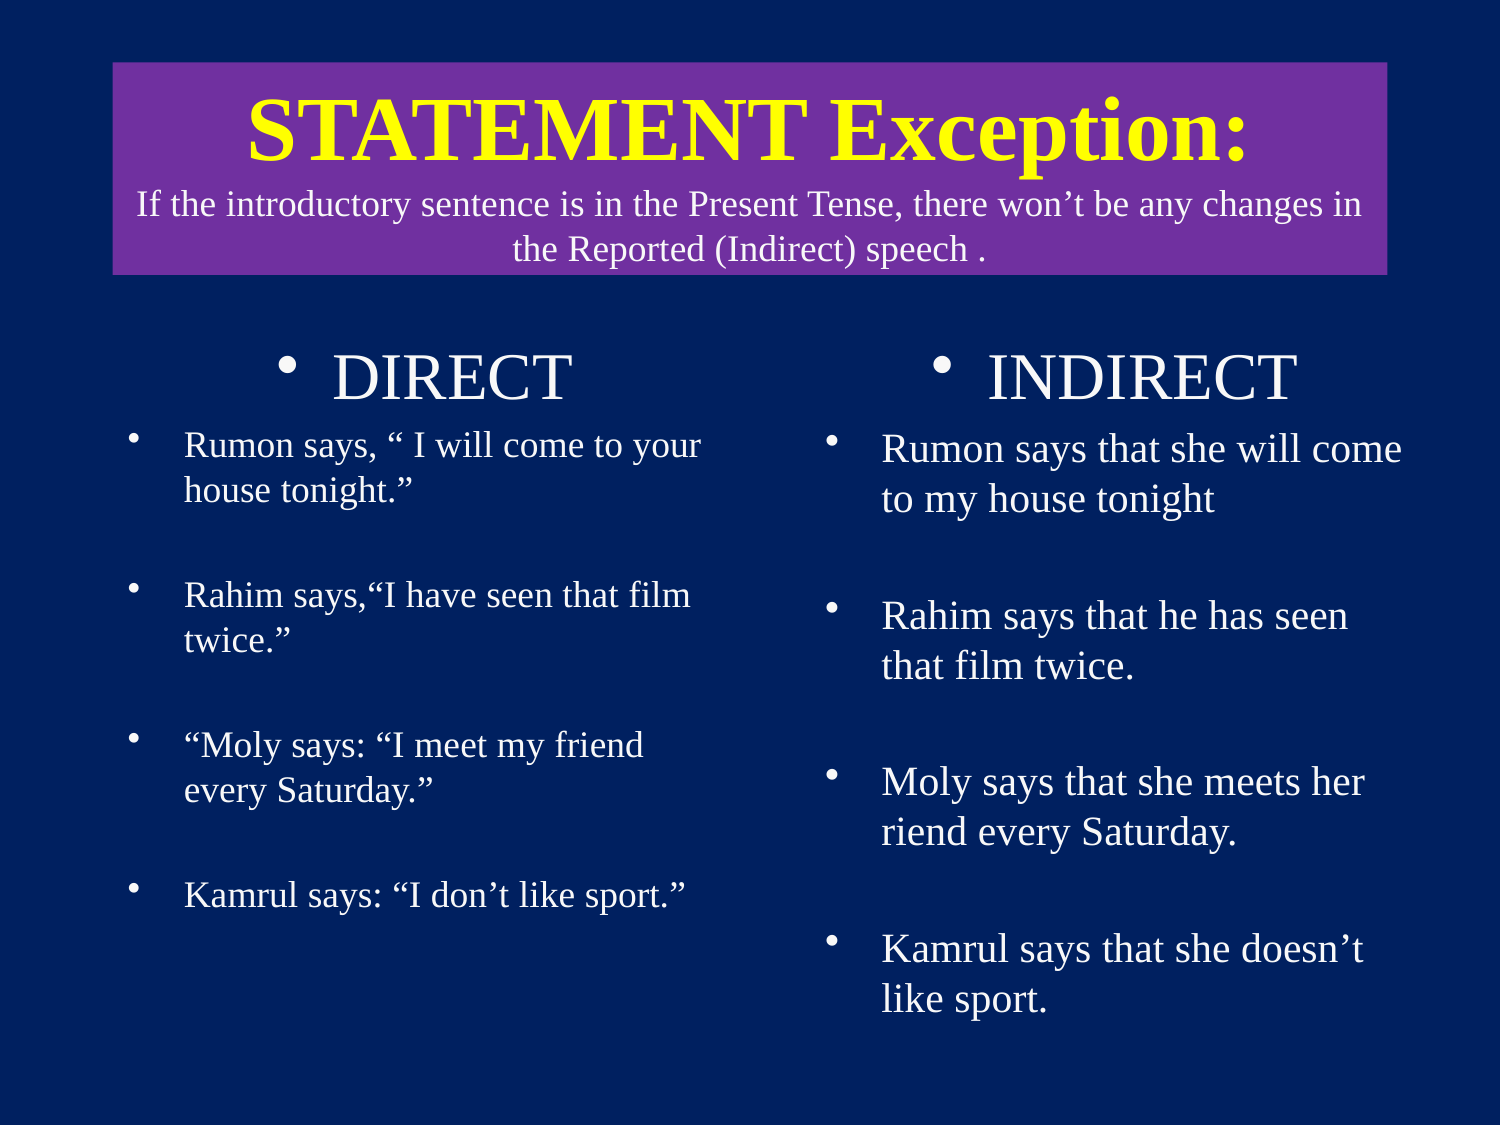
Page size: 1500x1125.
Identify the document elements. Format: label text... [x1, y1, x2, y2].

list INDIRECT Rumon says that she will come to my house tonight Rahim says that he has seen that film twice. Moly says that she meets her riend every Saturday. Kamrul says that she doesn’t like sport. [809, 324, 1436, 1076]
list DIRECT Rumon says, “ I will come to your house tonight.” Rahim says,“I have seen that film twice.” “Moly says: “I meet my friend every Saturday.” Kamrul says: “I don’t like sport.” [112, 324, 738, 1076]
title STATEMENT Exception: If the introductory sentence is in the Present Tense, there won’t be any changes in the Reported (Indirect) speech . [112, 62, 1388, 276]
